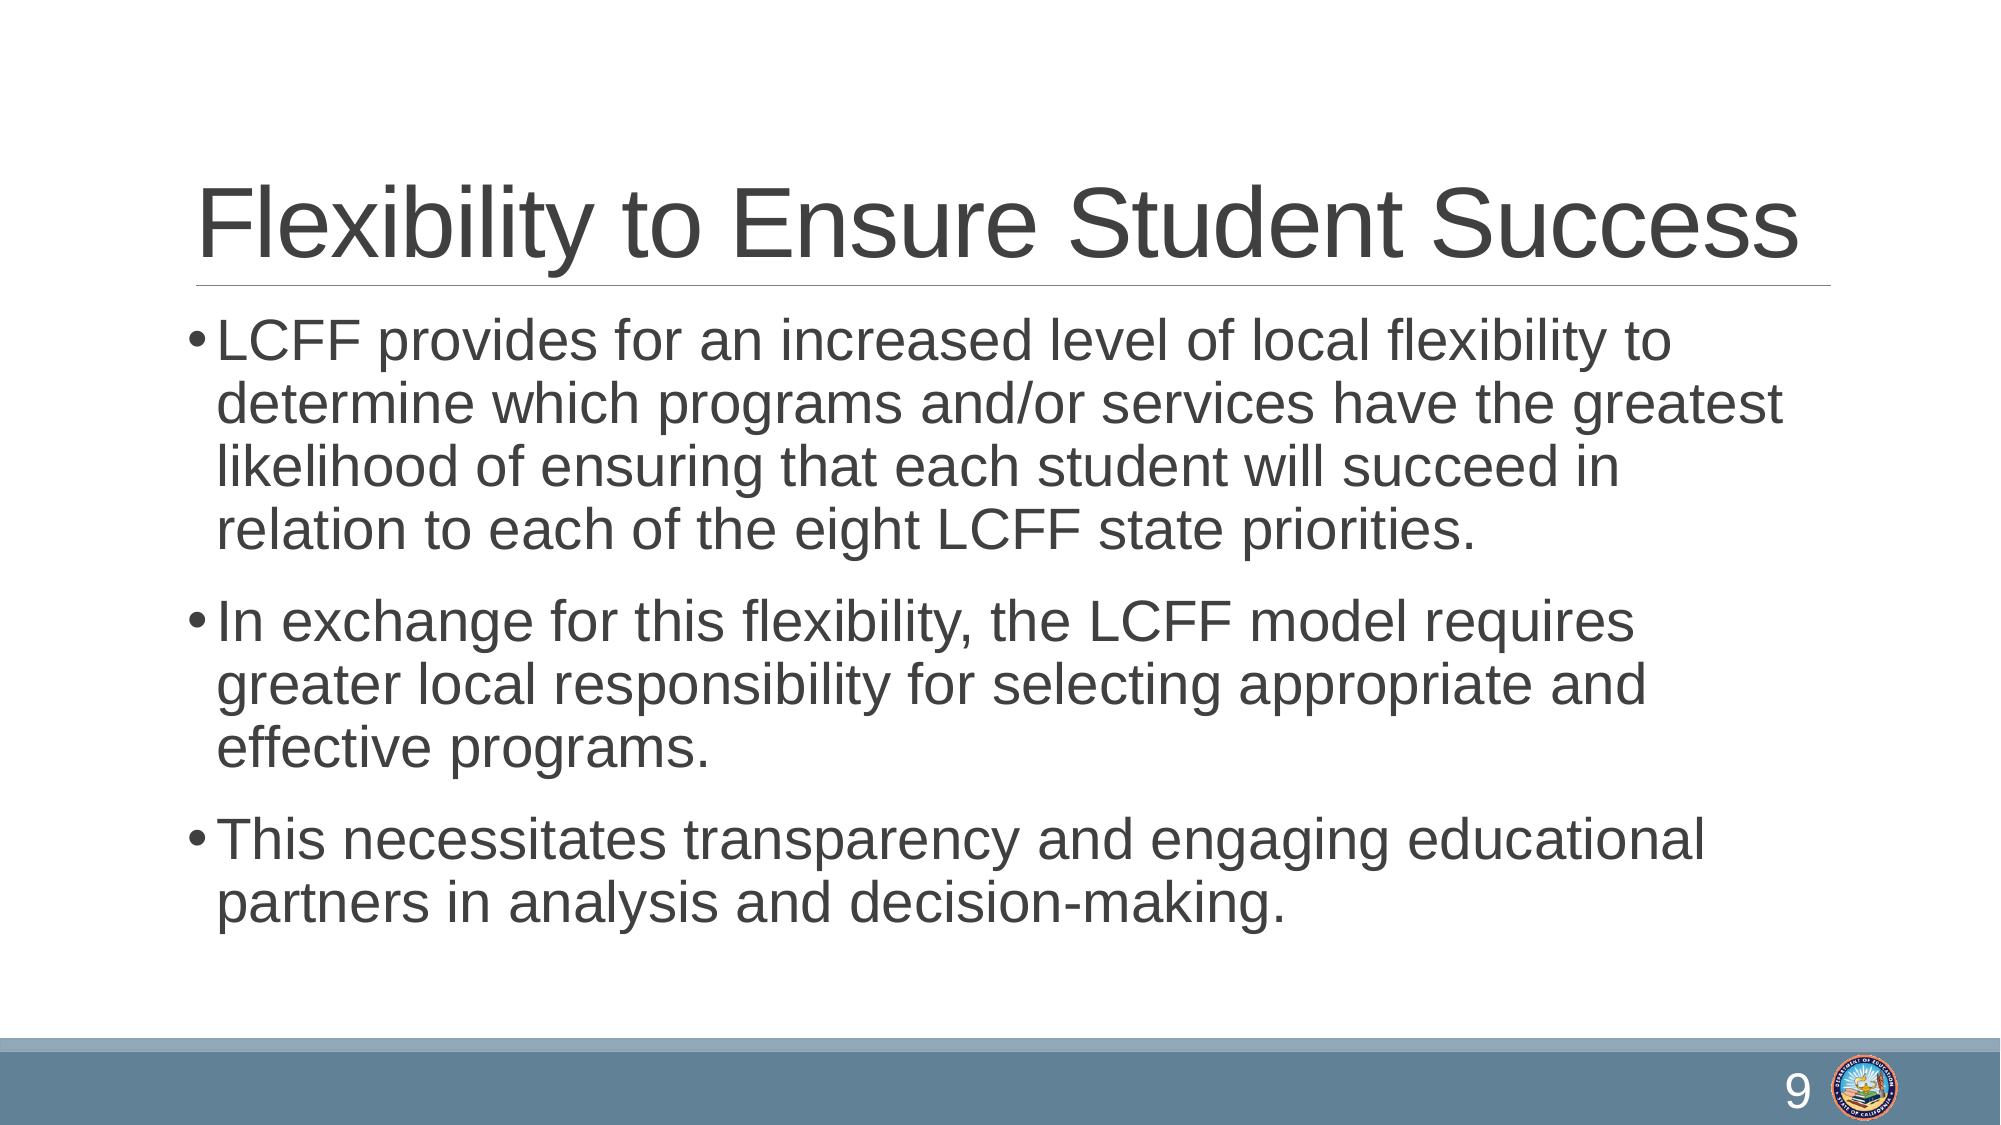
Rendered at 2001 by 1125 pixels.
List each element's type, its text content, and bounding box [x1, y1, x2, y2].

slide_number 9 [1611, 1059, 1827, 1119]
picture [1831, 1055, 1899, 1122]
list LCFF provides for an increased level of local flexibility to determine which programs and/or services have the greatest likelihood of ensuring that each student will succeed in relation to each of the eight LCFF state priorities. In exchange for this flexibility, the LCFF model requires greater local responsibility for selecting appropriate and effective programs. This necessitates transparency and engaging educational partners in analysis and decision-making. [180, 302, 1830, 1018]
title Flexibility to Ensure Student Success [180, 47, 1830, 285]
